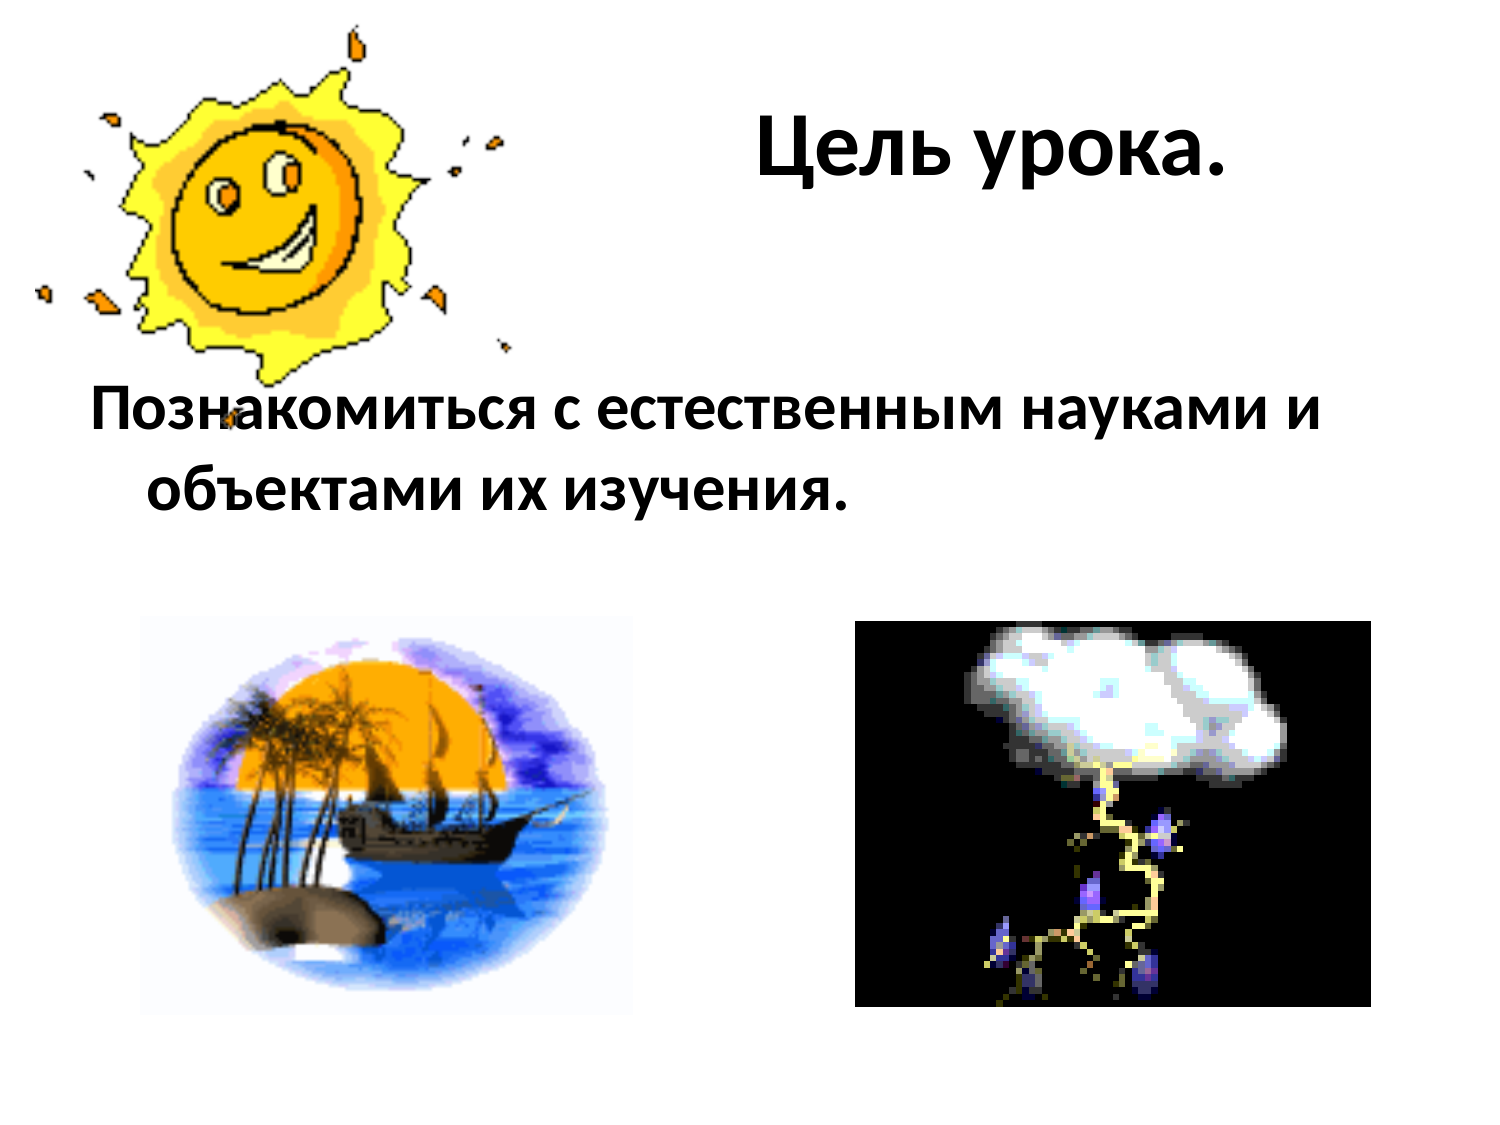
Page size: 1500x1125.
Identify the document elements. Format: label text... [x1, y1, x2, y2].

picture [140, 615, 633, 1016]
title Цель урока. [539, 45, 1425, 233]
picture [34, 0, 521, 490]
list Познакомиться с естественным науками и объектами их изучения. [75, 262, 1425, 1005]
picture [855, 620, 1371, 1008]
